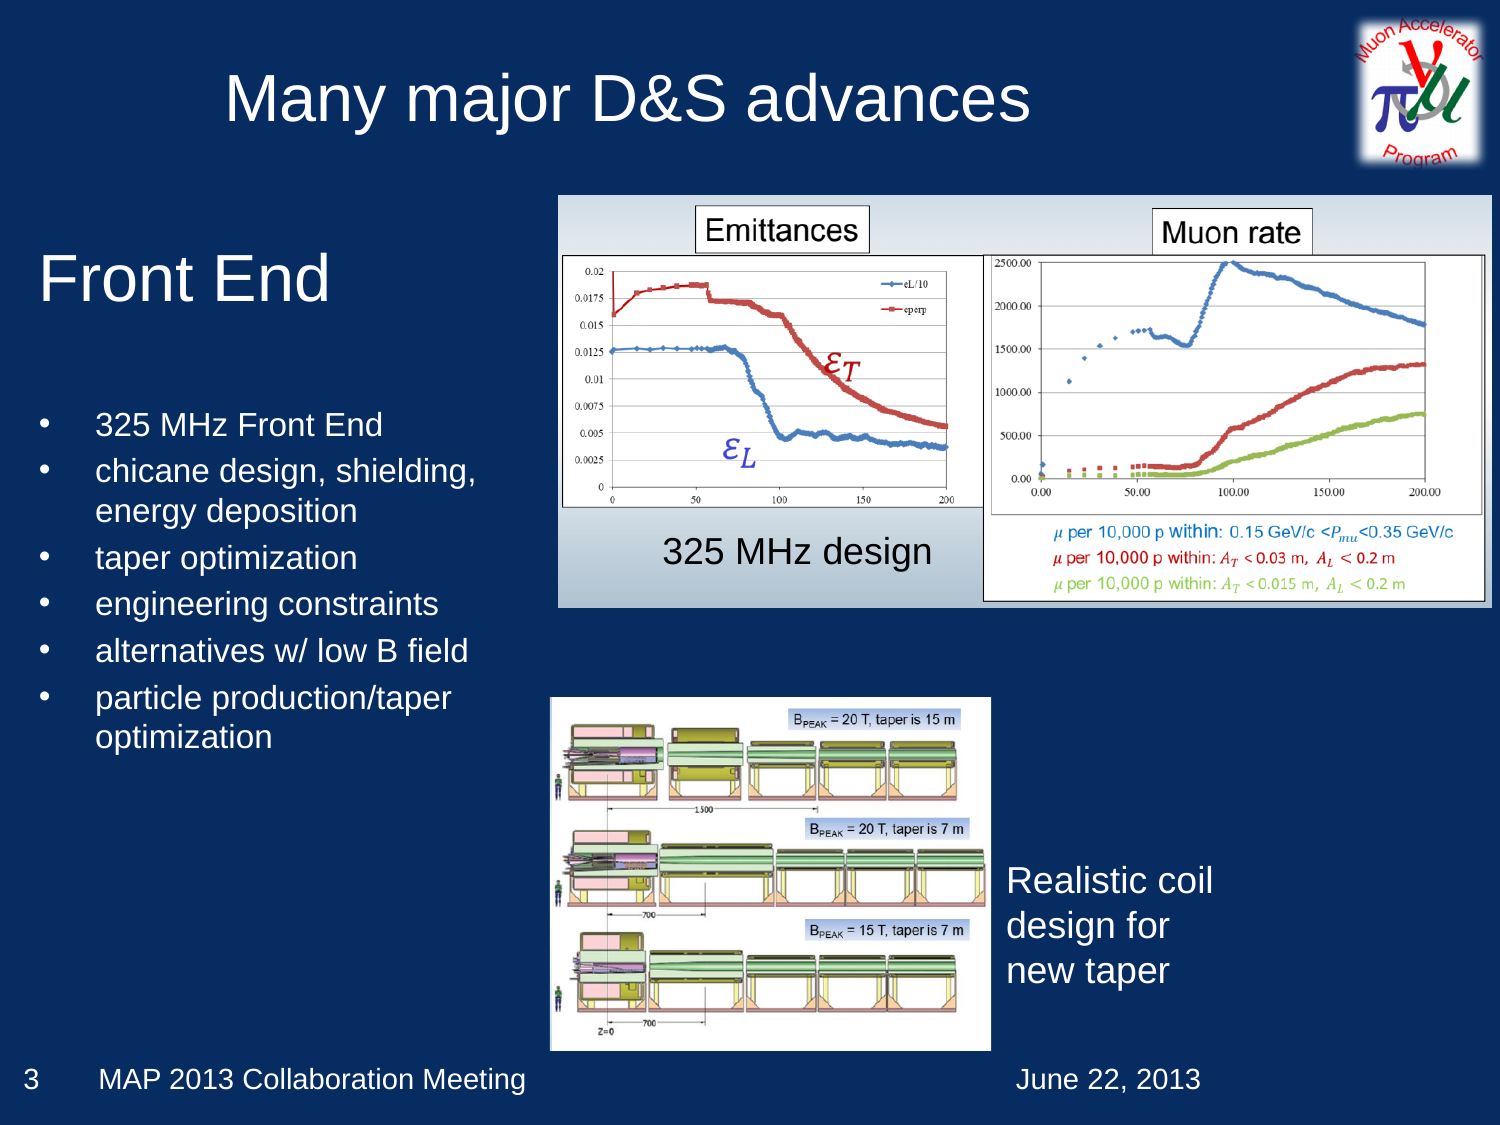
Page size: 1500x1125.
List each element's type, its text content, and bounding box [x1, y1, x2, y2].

slide_number 3 [8, 1047, 84, 1108]
picture [1355, 15, 1488, 171]
picture [549, 194, 1500, 608]
text_box Realistic coil design for new taper [996, 798, 1258, 1048]
footer MAP 2013 Collaboration Meeting [84, 1047, 965, 1108]
title Many major D&S advances [209, 17, 1355, 171]
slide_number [965, 1048, 1217, 1108]
list Front End 325 MHz Front End chicane design, shielding, energy deposition taper optimization engineering constraints alternatives w/ low B field particle production/taper optimization [23, 227, 582, 969]
picture [549, 697, 992, 1051]
